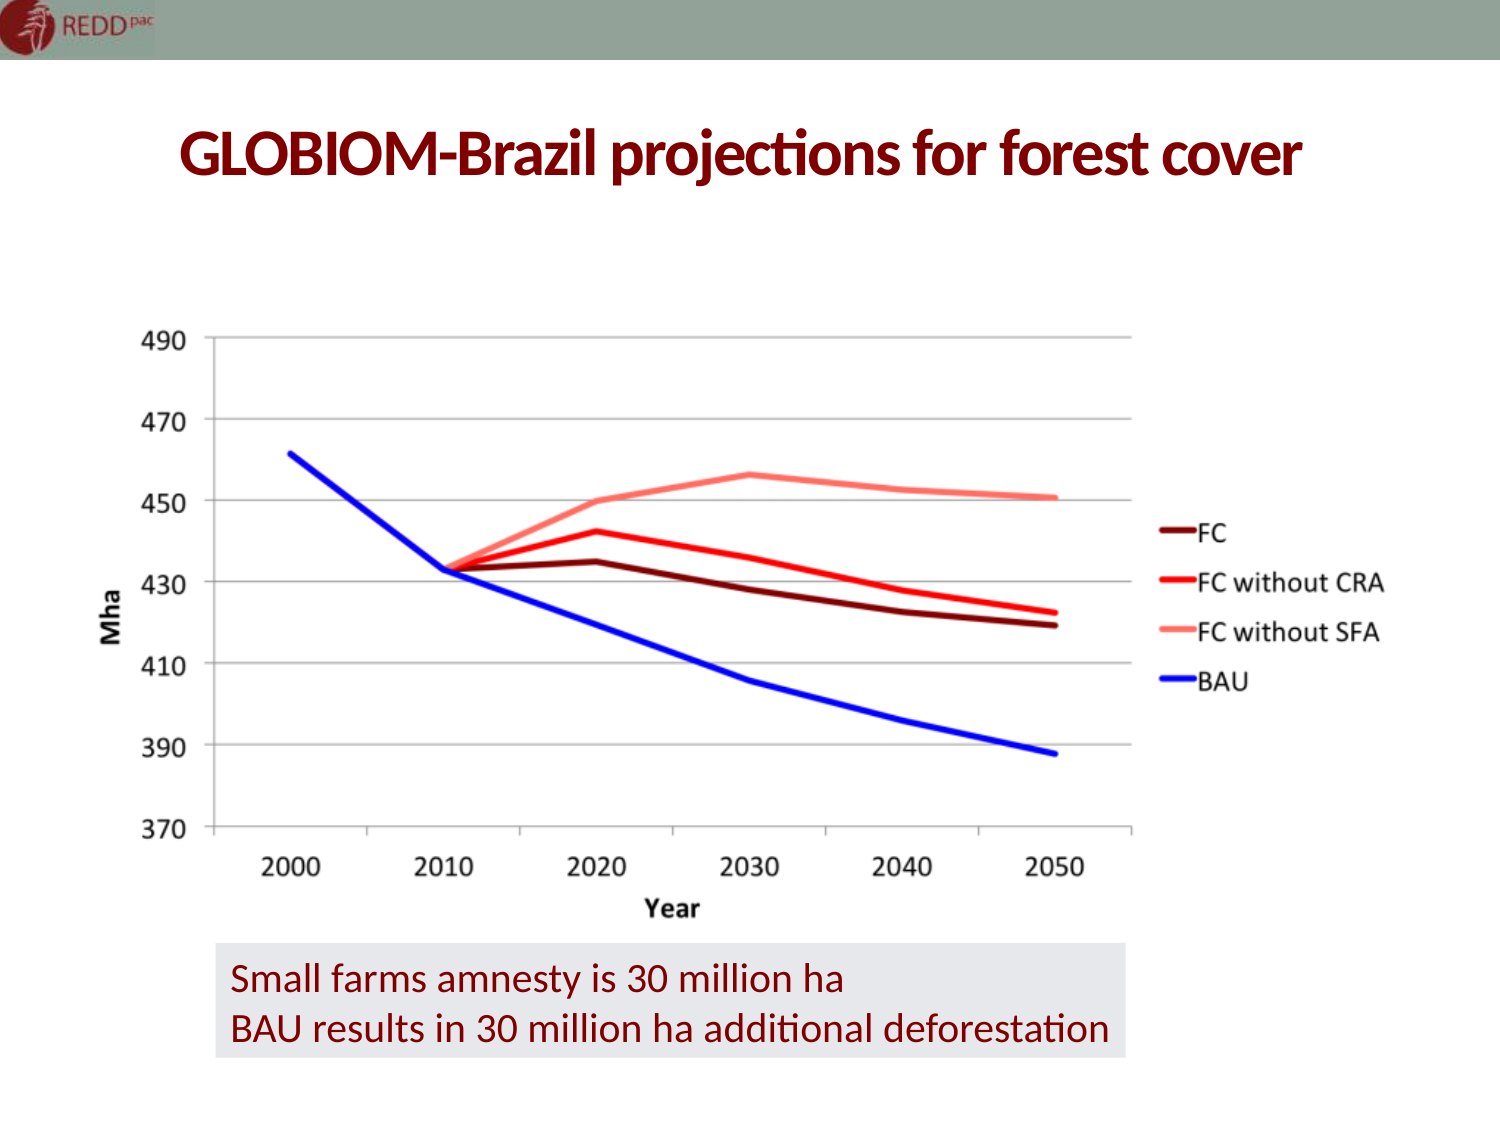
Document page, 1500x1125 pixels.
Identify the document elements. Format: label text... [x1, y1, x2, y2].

title GLOBIOM-Brazil projections for forest cover [10, 67, 1500, 230]
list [74, 229, 1426, 1030]
picture [0, 0, 155, 57]
text_box Small farms amnesty is 30 million ha BAU results in 30 million ha additional deforestation [215, 1038, 1126, 1058]
